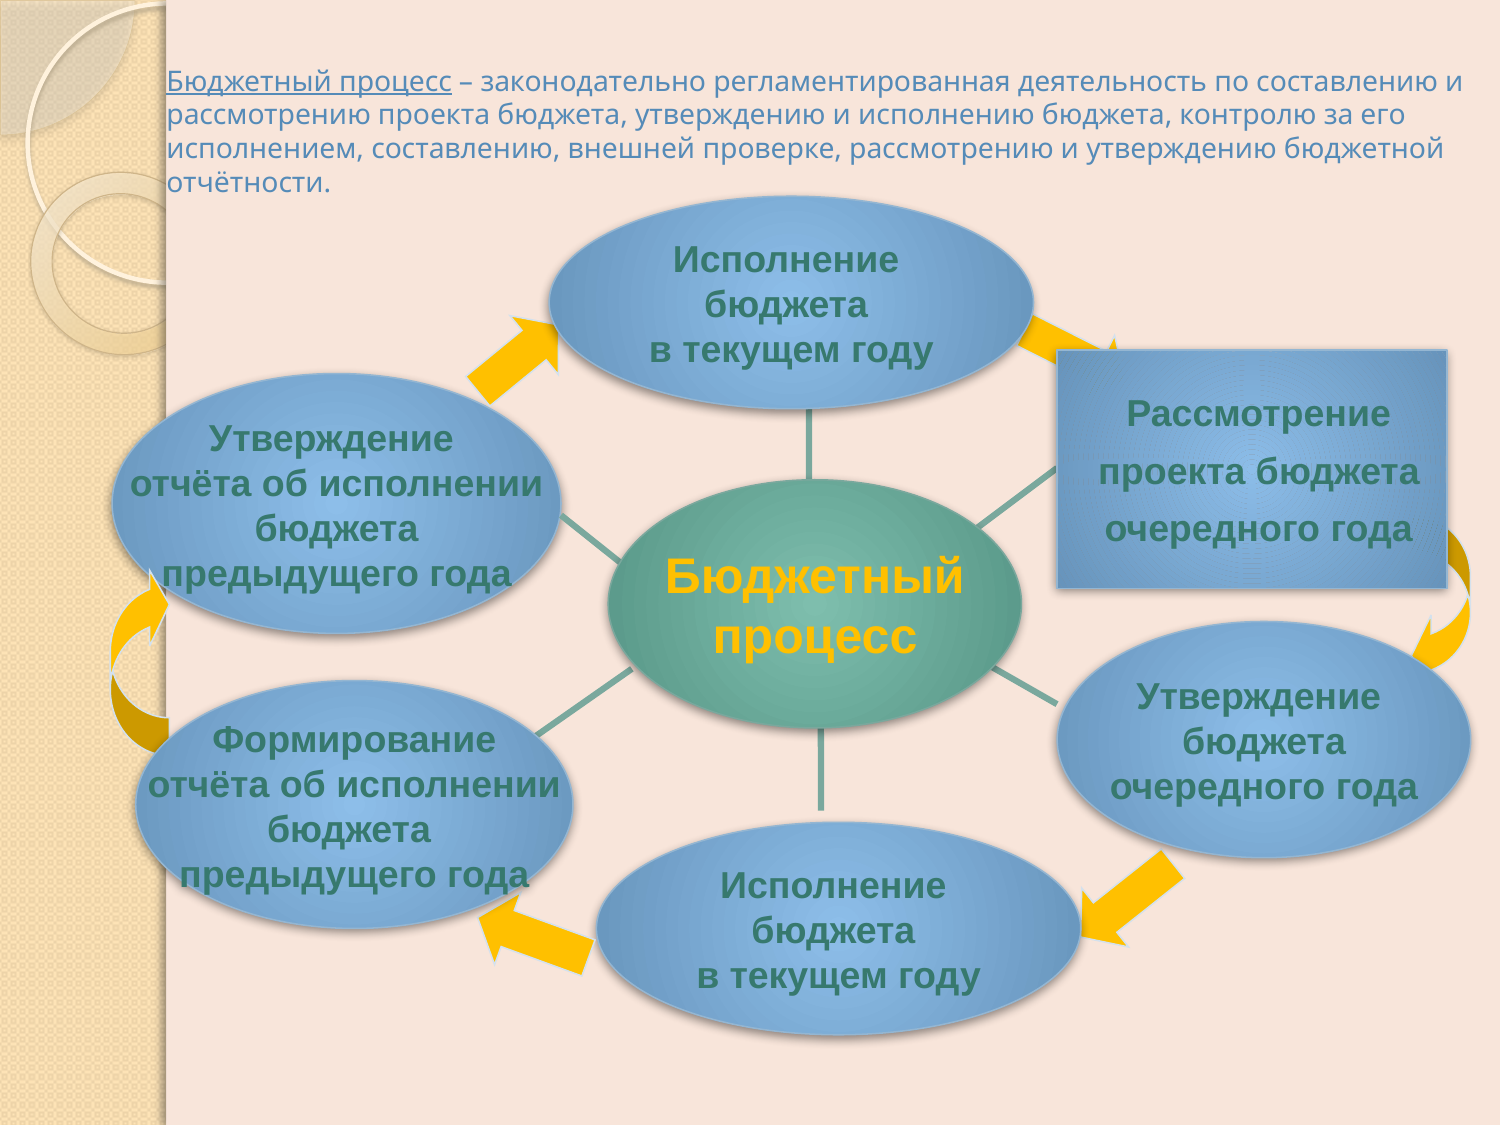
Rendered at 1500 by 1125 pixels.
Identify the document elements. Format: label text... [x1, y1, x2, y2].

text_box Формирование отчёта об исполнении бюджета предыдущего года [134, 679, 574, 930]
text_box Исполнение бюджета в текущем году [548, 195, 1035, 410]
text_box Утверждение отчёта об исполнении бюджета предыдущего года [111, 372, 562, 635]
title Бюджетный процесс – законодательно регламентированная деятельность по составлению и рассмотрению проекта бюджета, утверждению и исполнению бюджета, контролю за его исполнением, составлению, внешней проверке, рассмотрению и утверждению бюджетной отчётности. [151, 54, 1500, 232]
text_box [110, 570, 170, 752]
list Рассмотрение проекта бюджета очередного года [1056, 349, 1448, 589]
text_box [477, 899, 596, 977]
text_box Утверждение бюджета очередного года [1056, 620, 1472, 859]
text_box Бюджетный процесс [607, 478, 1023, 729]
text_box [1081, 852, 1185, 948]
text_box [1109, 335, 1118, 346]
text_box [1022, 316, 1097, 362]
text_box [1412, 535, 1471, 669]
text_box [465, 315, 559, 407]
text_box Исполнение бюджета в текущем году [595, 821, 1082, 1036]
